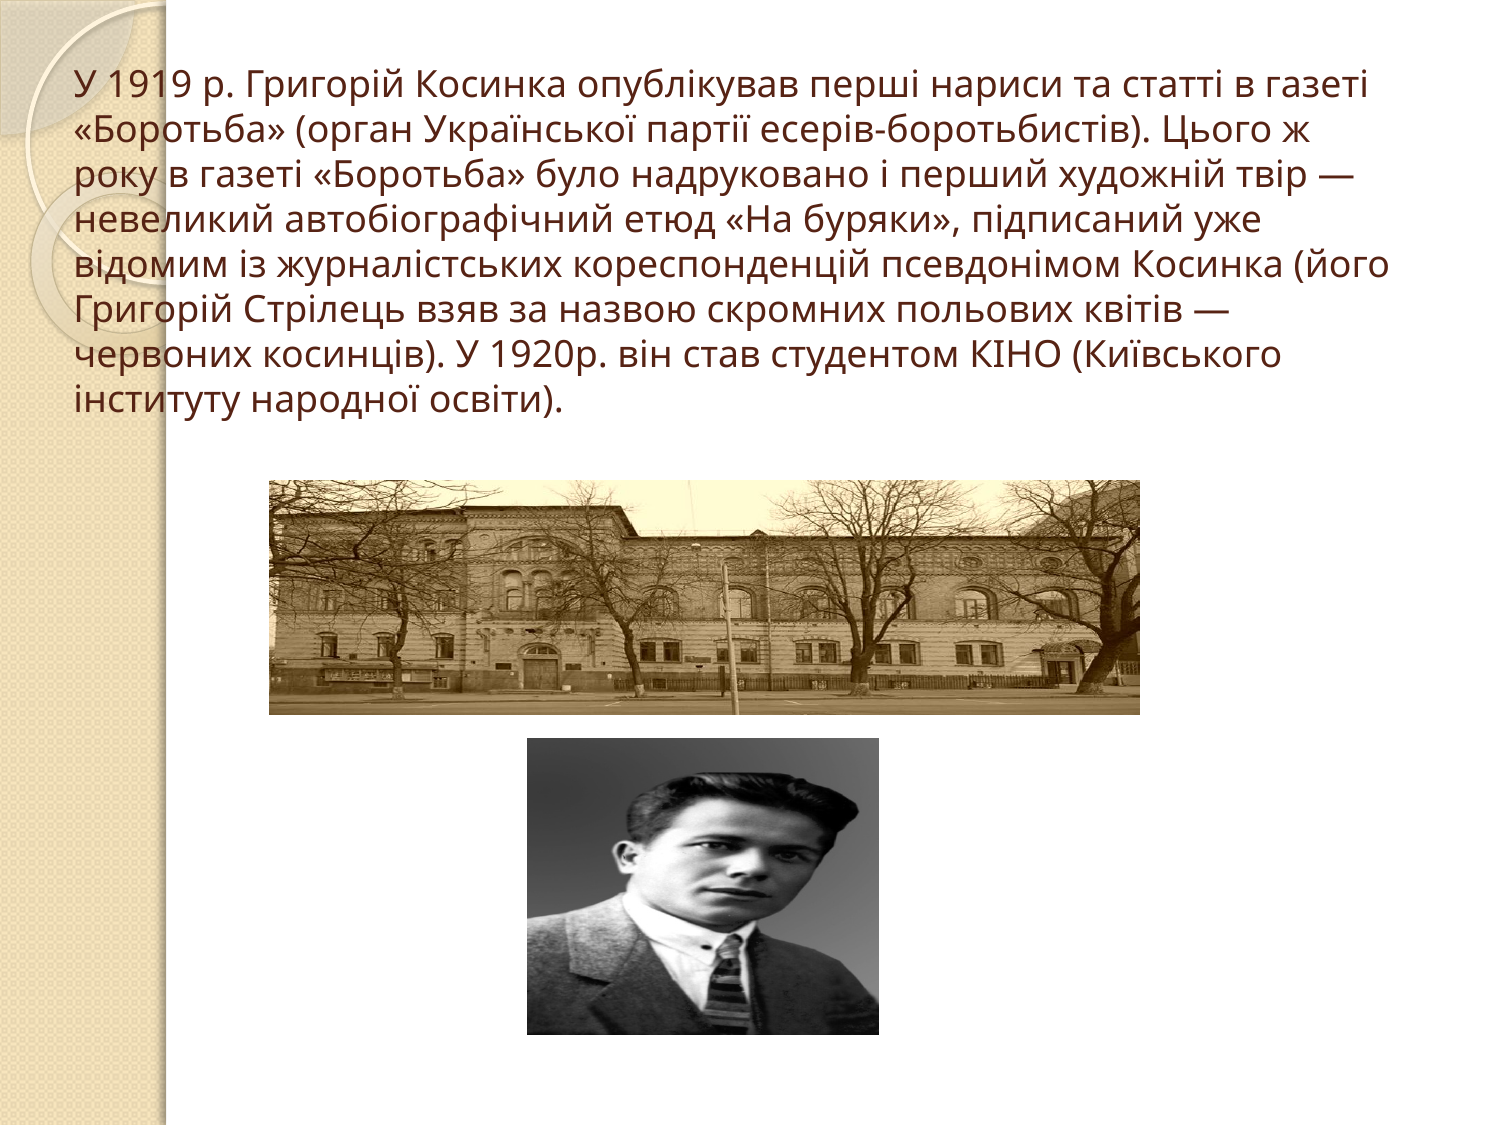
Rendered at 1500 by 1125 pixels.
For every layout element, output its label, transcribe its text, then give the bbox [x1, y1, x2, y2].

title У 1919 р. Григорій Косинка опублікував перші нариси та статті в газеті «Боротьба» (орган Української партії есерів-боротьбистів). Цього ж року в газеті «Боротьба» було надруковано і перший художній твір — невеликий автобіографічний етюд «На буряки», підписаний уже відомим із журналістських кореспонденцій псевдонімом Косинка (його Григорій Стрілець взяв за назвою скромних польових квітів — червоних косинців). У 1920р. він став студентом КІНО (Київського інституту народної освіти). [58, 35, 1409, 446]
picture [269, 480, 1140, 716]
picture [527, 738, 880, 1036]
